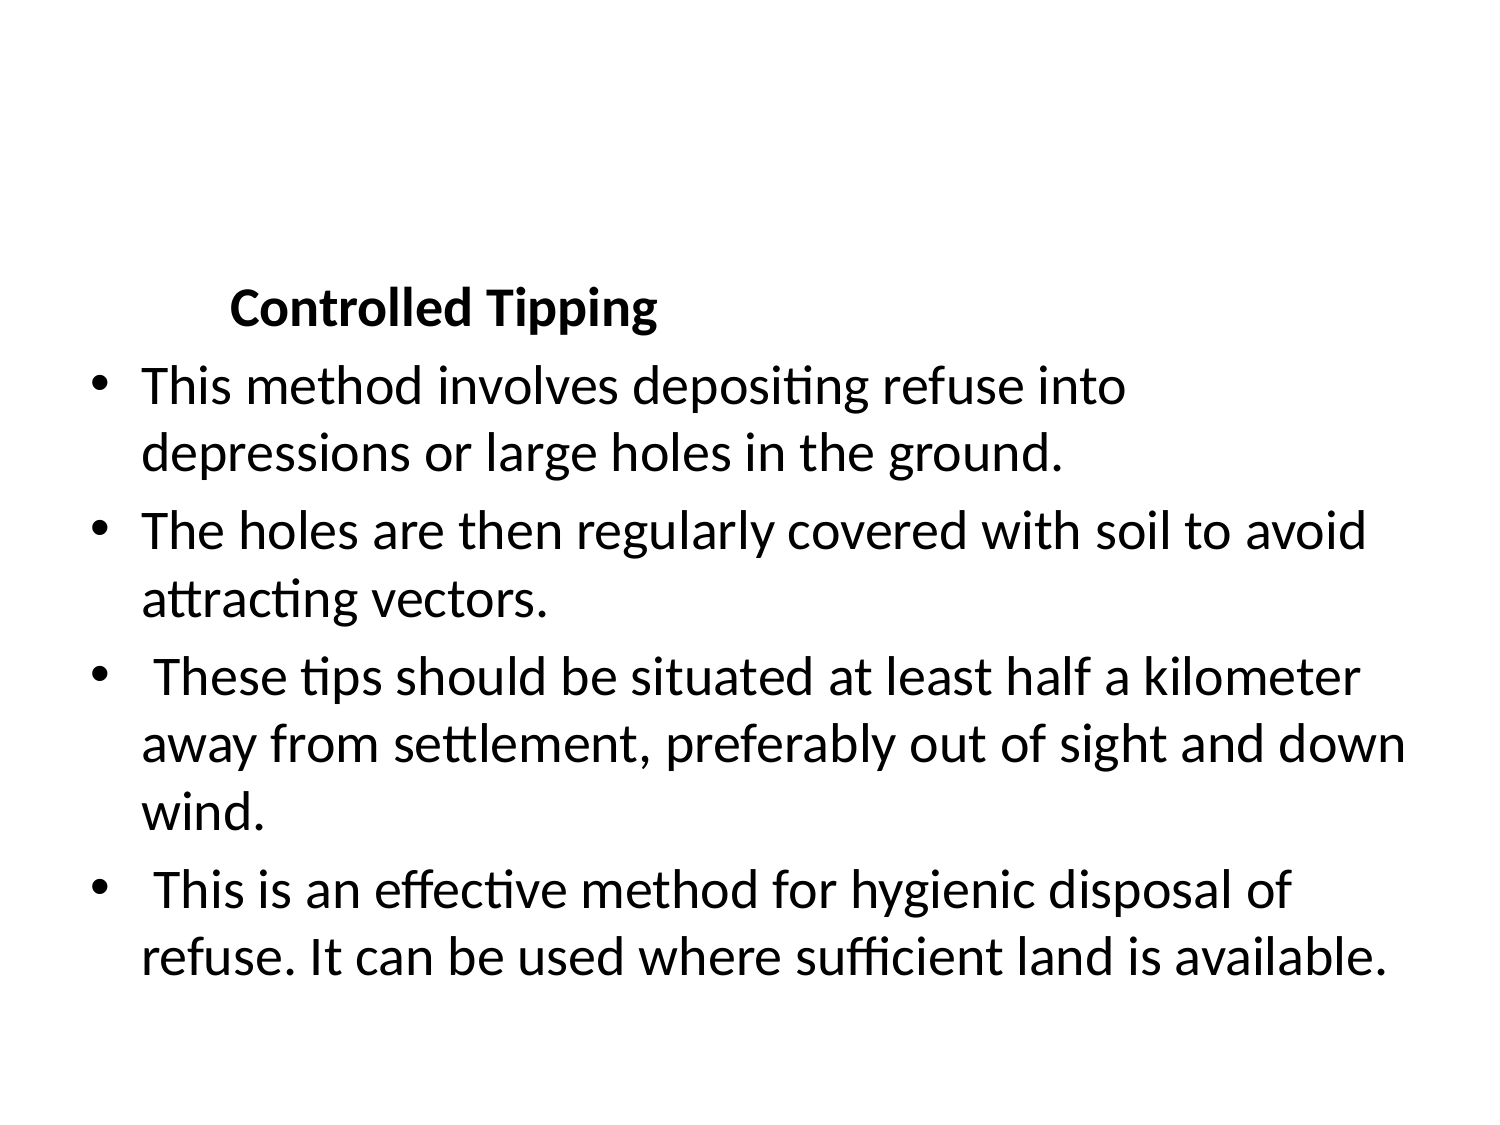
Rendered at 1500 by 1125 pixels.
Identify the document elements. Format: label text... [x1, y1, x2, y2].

list Controlled Tipping This method involves depositing refuse into depressions or large holes in the ground. The holes are then regularly covered with soil to avoid attracting vectors. These tips should be situated at least half a kilometer away from settlement, preferably out of sight and down wind. This is an effective method for hygienic disposal of refuse. It can be used where sufficient land is available. [75, 262, 1425, 1005]
